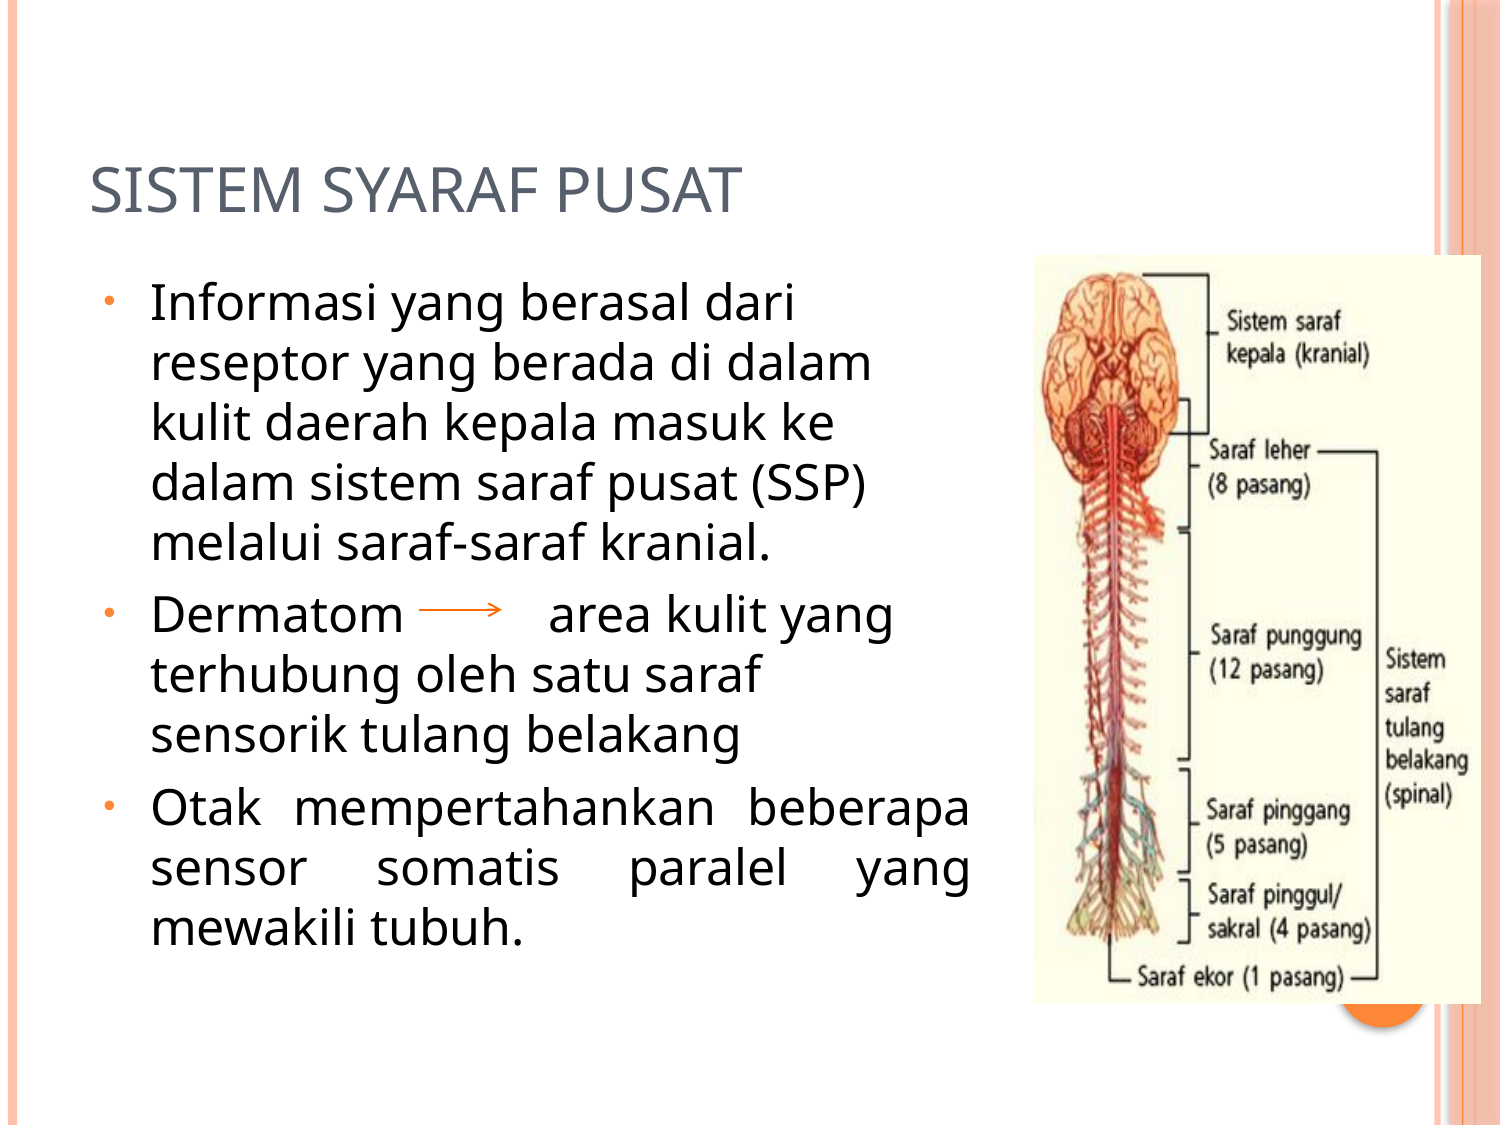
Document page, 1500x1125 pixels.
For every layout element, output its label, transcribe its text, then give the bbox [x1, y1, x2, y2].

picture [1032, 254, 1481, 1005]
title Sistem Syaraf Pusat [75, 45, 1300, 233]
list Informasi yang berasal dari reseptor yang berada di dalam kulit daerah kepala masuk ke dalam sistem saraf pusat (SSP) melalui saraf-saraf kranial. Dermatom area kulit yang terhubung oleh satu saraf sensorik tulang belakang Otak mempertahankan beberapa sensor somatis paralel yang mewakili tubuh. [88, 262, 987, 1005]
